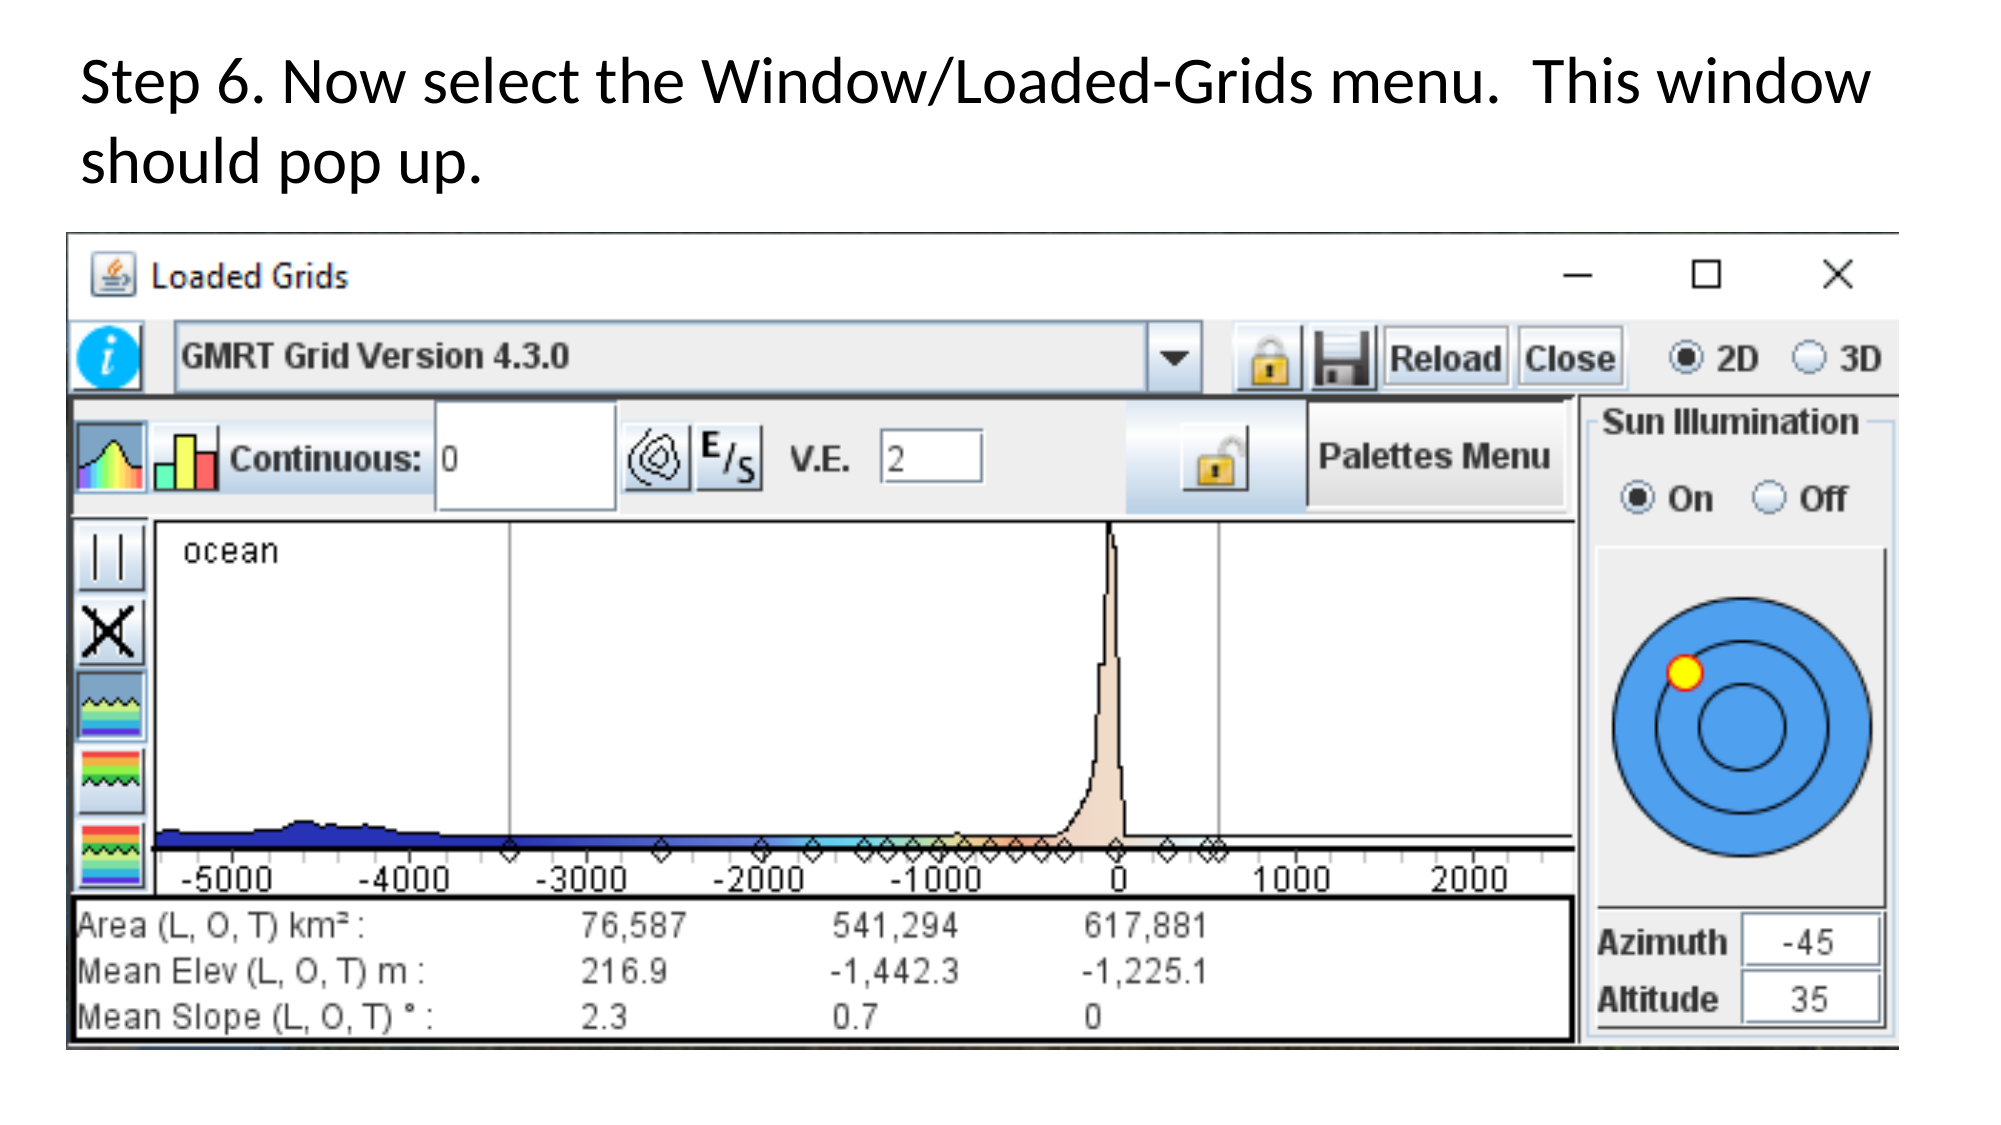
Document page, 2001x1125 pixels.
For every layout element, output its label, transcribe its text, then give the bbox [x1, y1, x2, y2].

text_box Step 6. Now select the Window/Loaded-Grids menu. This window should pop up. [66, 29, 1934, 205]
picture [65, 232, 1899, 1050]
